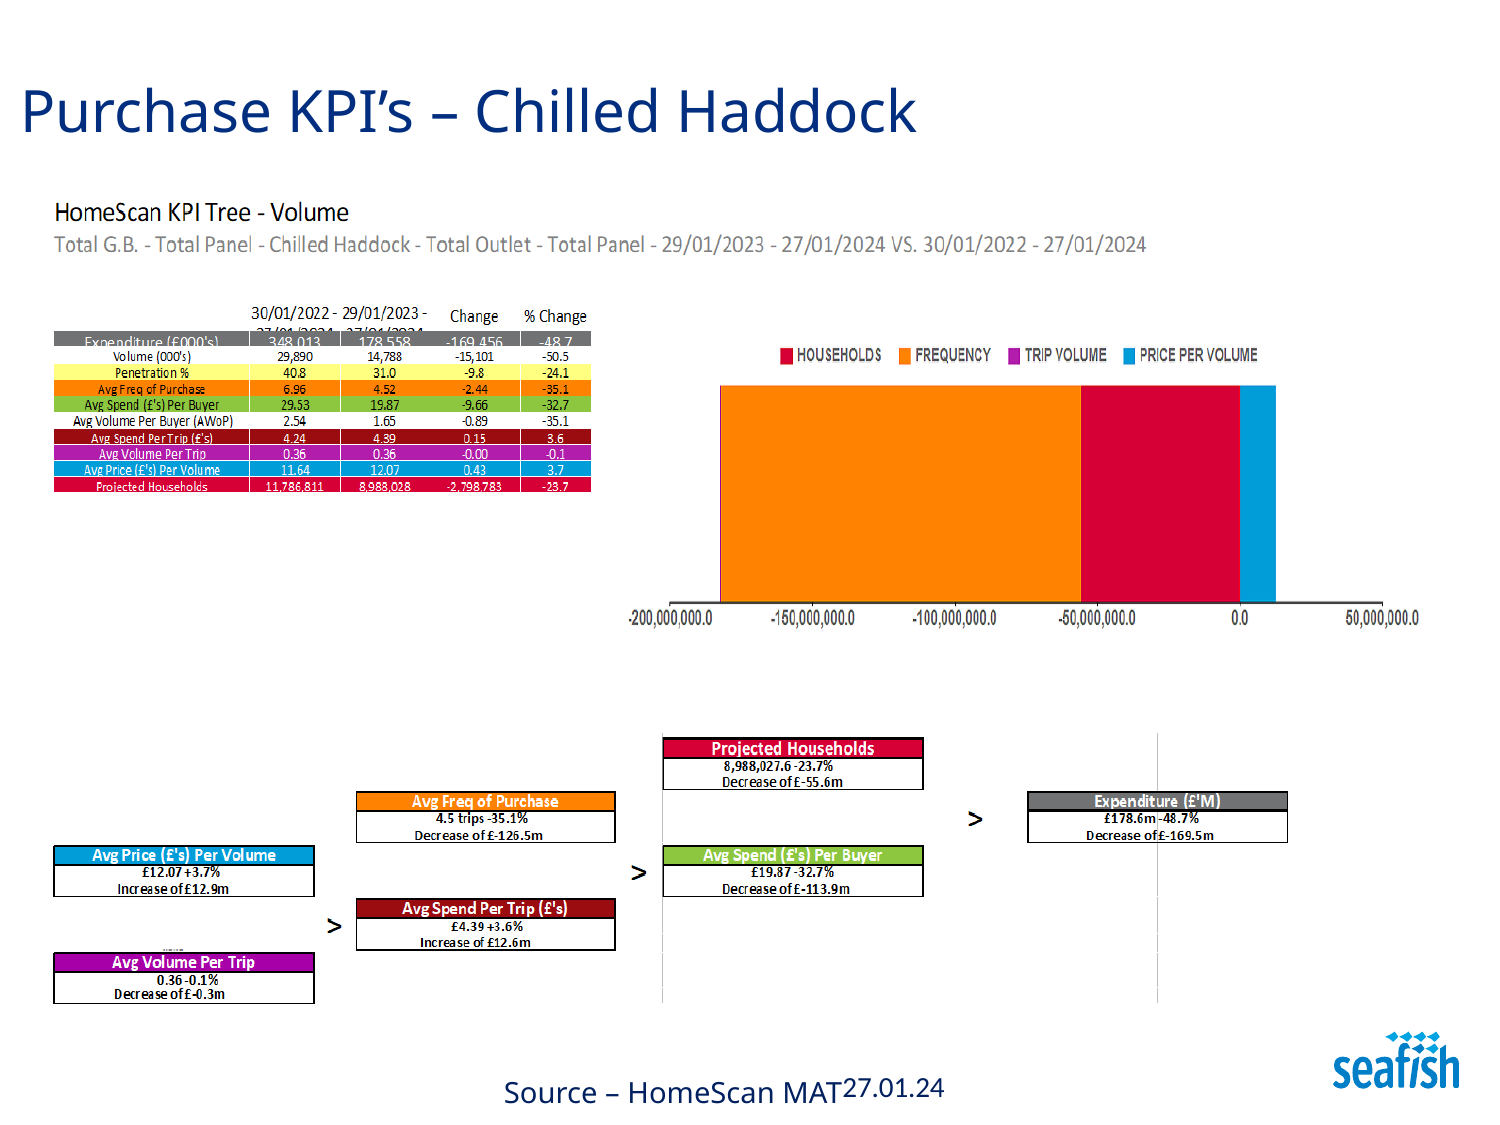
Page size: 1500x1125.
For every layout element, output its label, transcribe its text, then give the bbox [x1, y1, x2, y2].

picture [837, 1073, 1063, 1113]
picture [3, 137, 1500, 1035]
text_box Purchase KPI’s – Chilled Haddock [5, 66, 1424, 137]
text_box Source – HomeScan MAT [0, 1067, 857, 1117]
